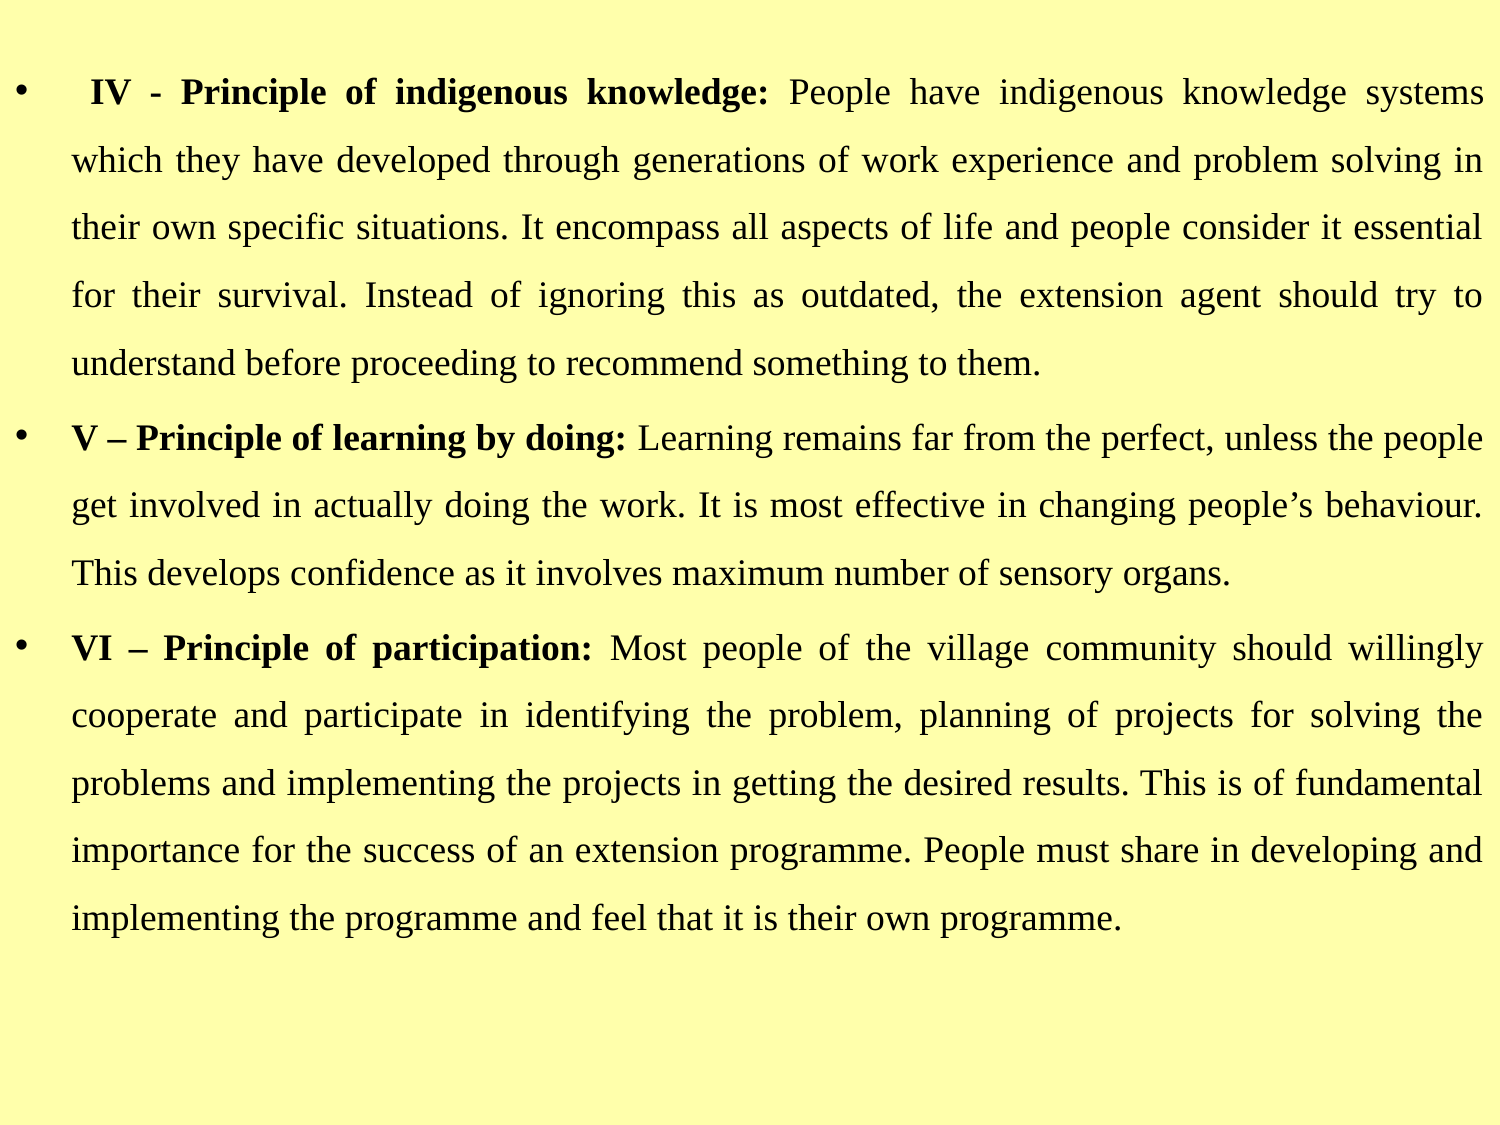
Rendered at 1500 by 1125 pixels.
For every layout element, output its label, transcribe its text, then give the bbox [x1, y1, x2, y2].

list IV - Principle of indigenous knowledge: People have indigenous knowledge systems which they have developed through generations of work experience and problem solving in their own specific situations. It encompass all aspects of life and people consider it essential for their survival. Instead of ignoring this as outdated, the extension agent should try to understand before proceeding to recommend something to them. V – Principle of learning by doing: Learning remains far from the perfect, unless the people get involved in actually doing the work. It is most effective in changing people’s behaviour. This develops confidence as it involves maximum number of sensory organs. VI – Principle of participation: Most people of the village community should willingly cooperate and participate in identifying the problem, planning of projects for solving the problems and implementing the projects in getting the desired results. This is of fundamental importance for the success of an extension programme. People must share in developing and implementing the programme and feel that it is their own programme. [0, 37, 1500, 1125]
